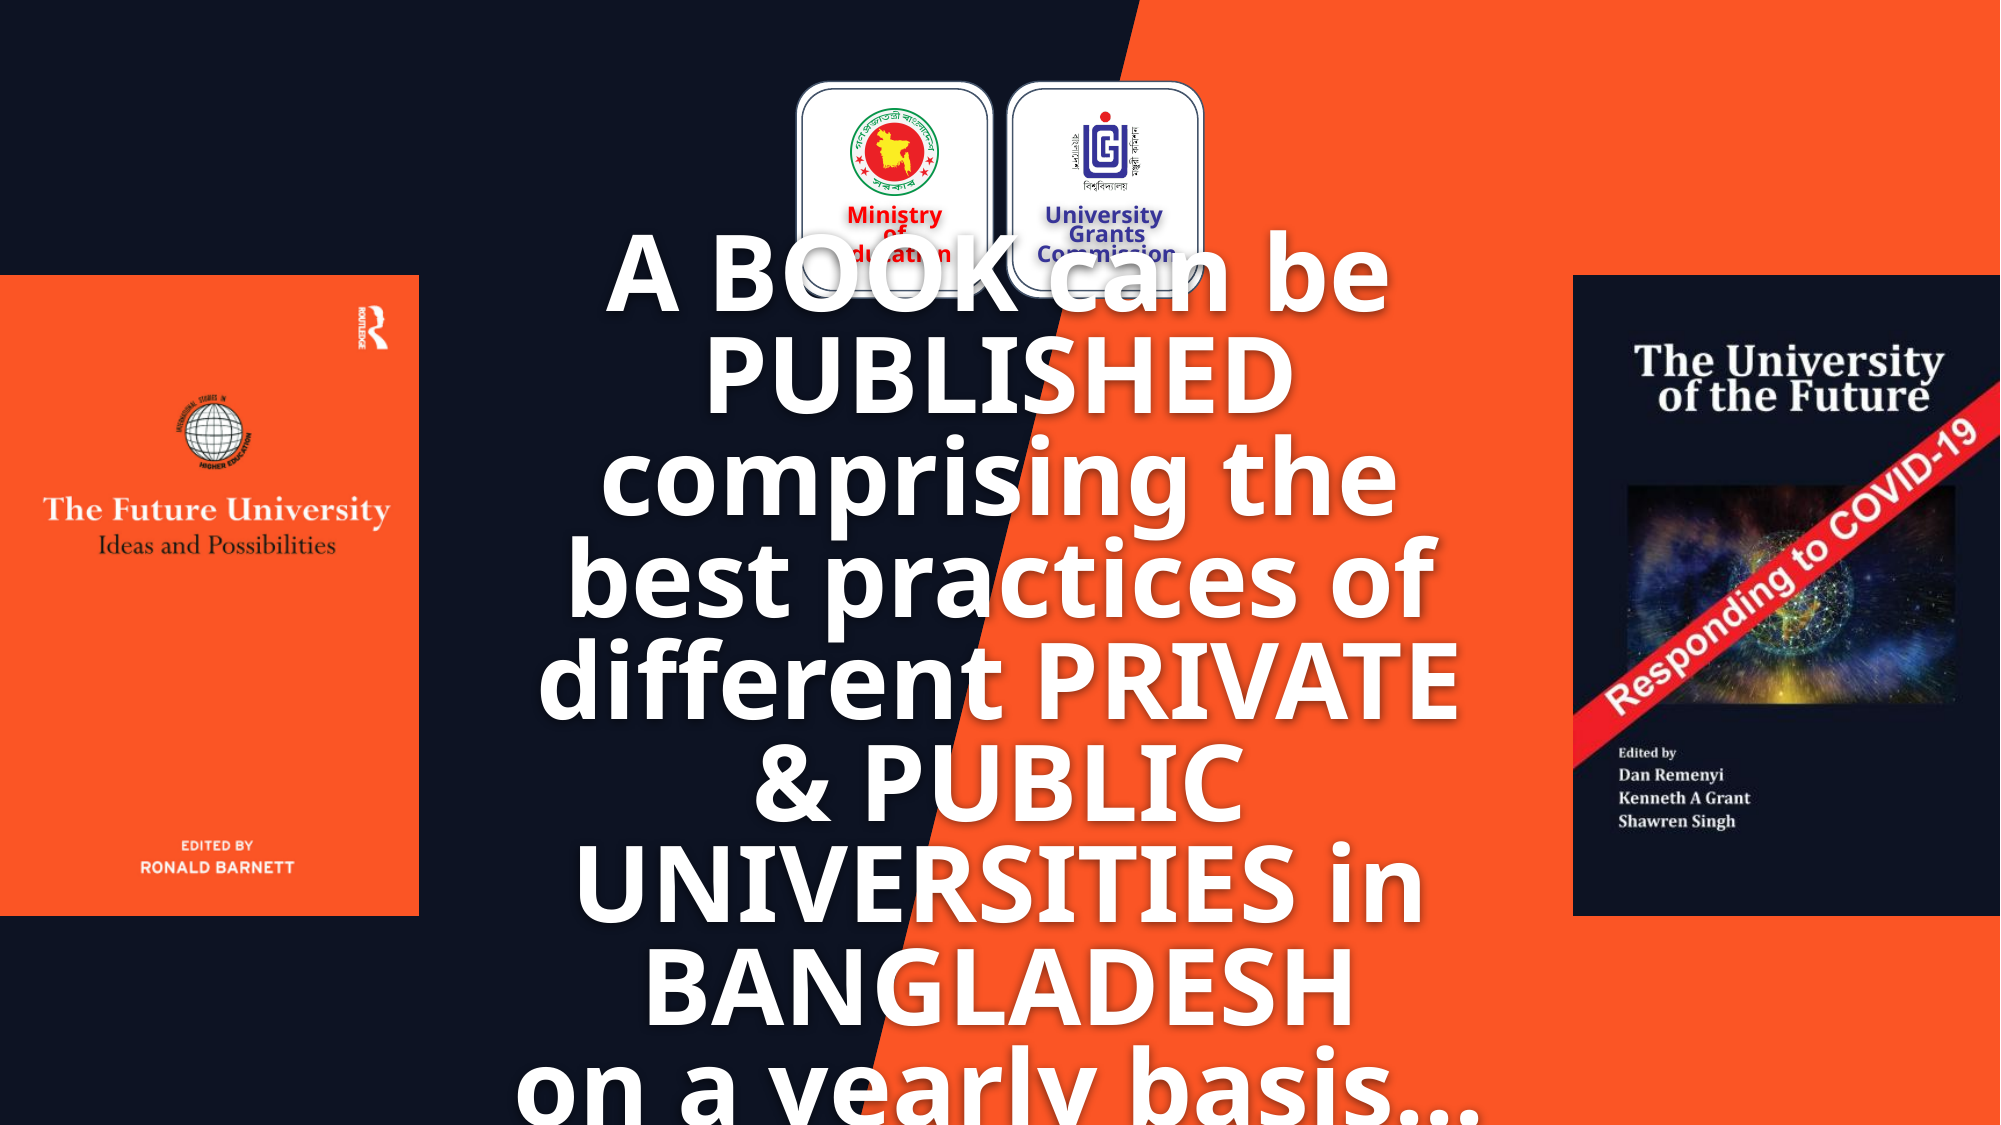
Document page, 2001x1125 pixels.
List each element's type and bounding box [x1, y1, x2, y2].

text_box [795, 81, 1205, 299]
text_box [0, 0, 2000, 1125]
picture [1573, 275, 2000, 916]
picture [0, 275, 420, 916]
